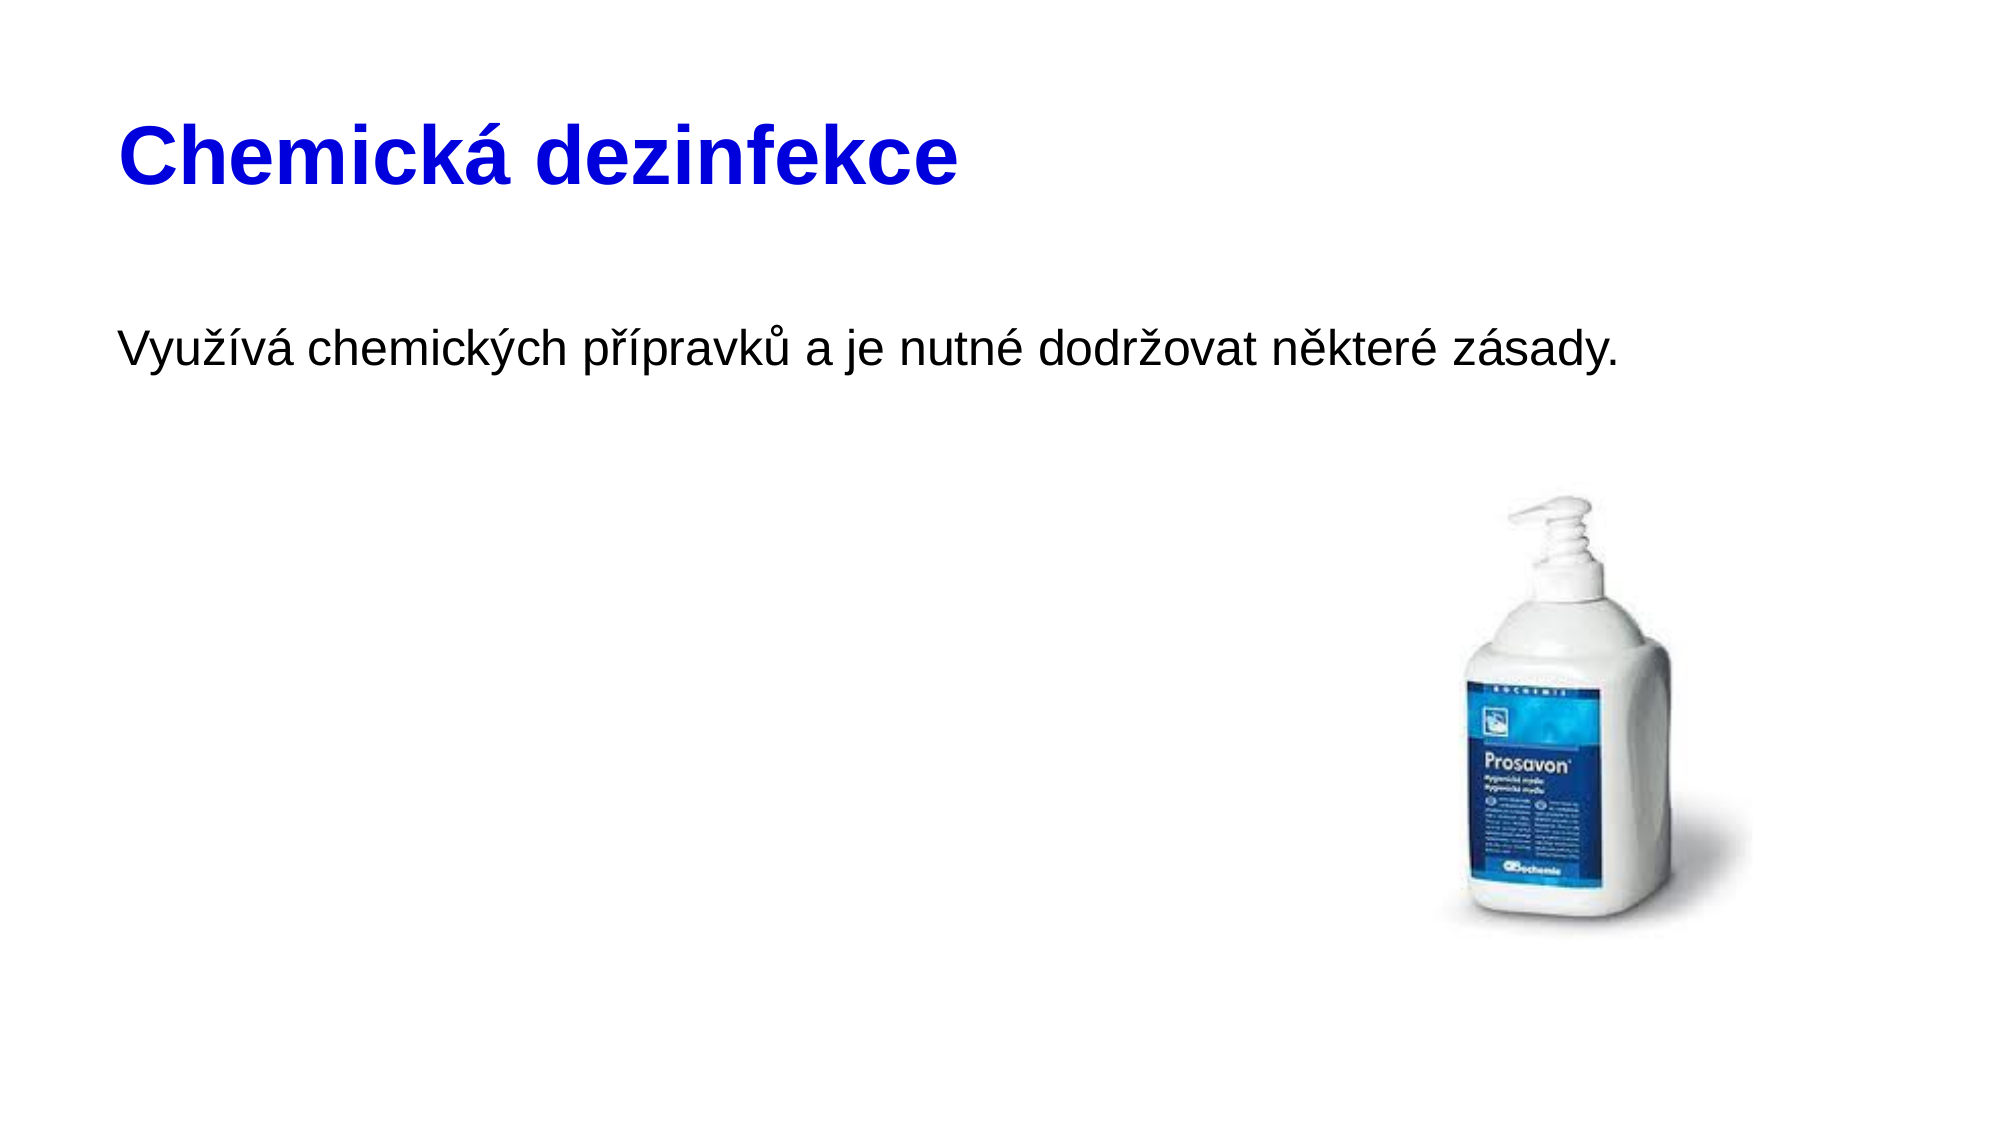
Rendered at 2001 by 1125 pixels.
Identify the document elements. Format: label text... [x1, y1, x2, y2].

list Využívá chemických přípravků a je nutné dodržovat některé zásady. [117, 307, 1882, 957]
title Chemická dezinfekce [118, 118, 1883, 193]
picture [1361, 482, 1821, 941]
